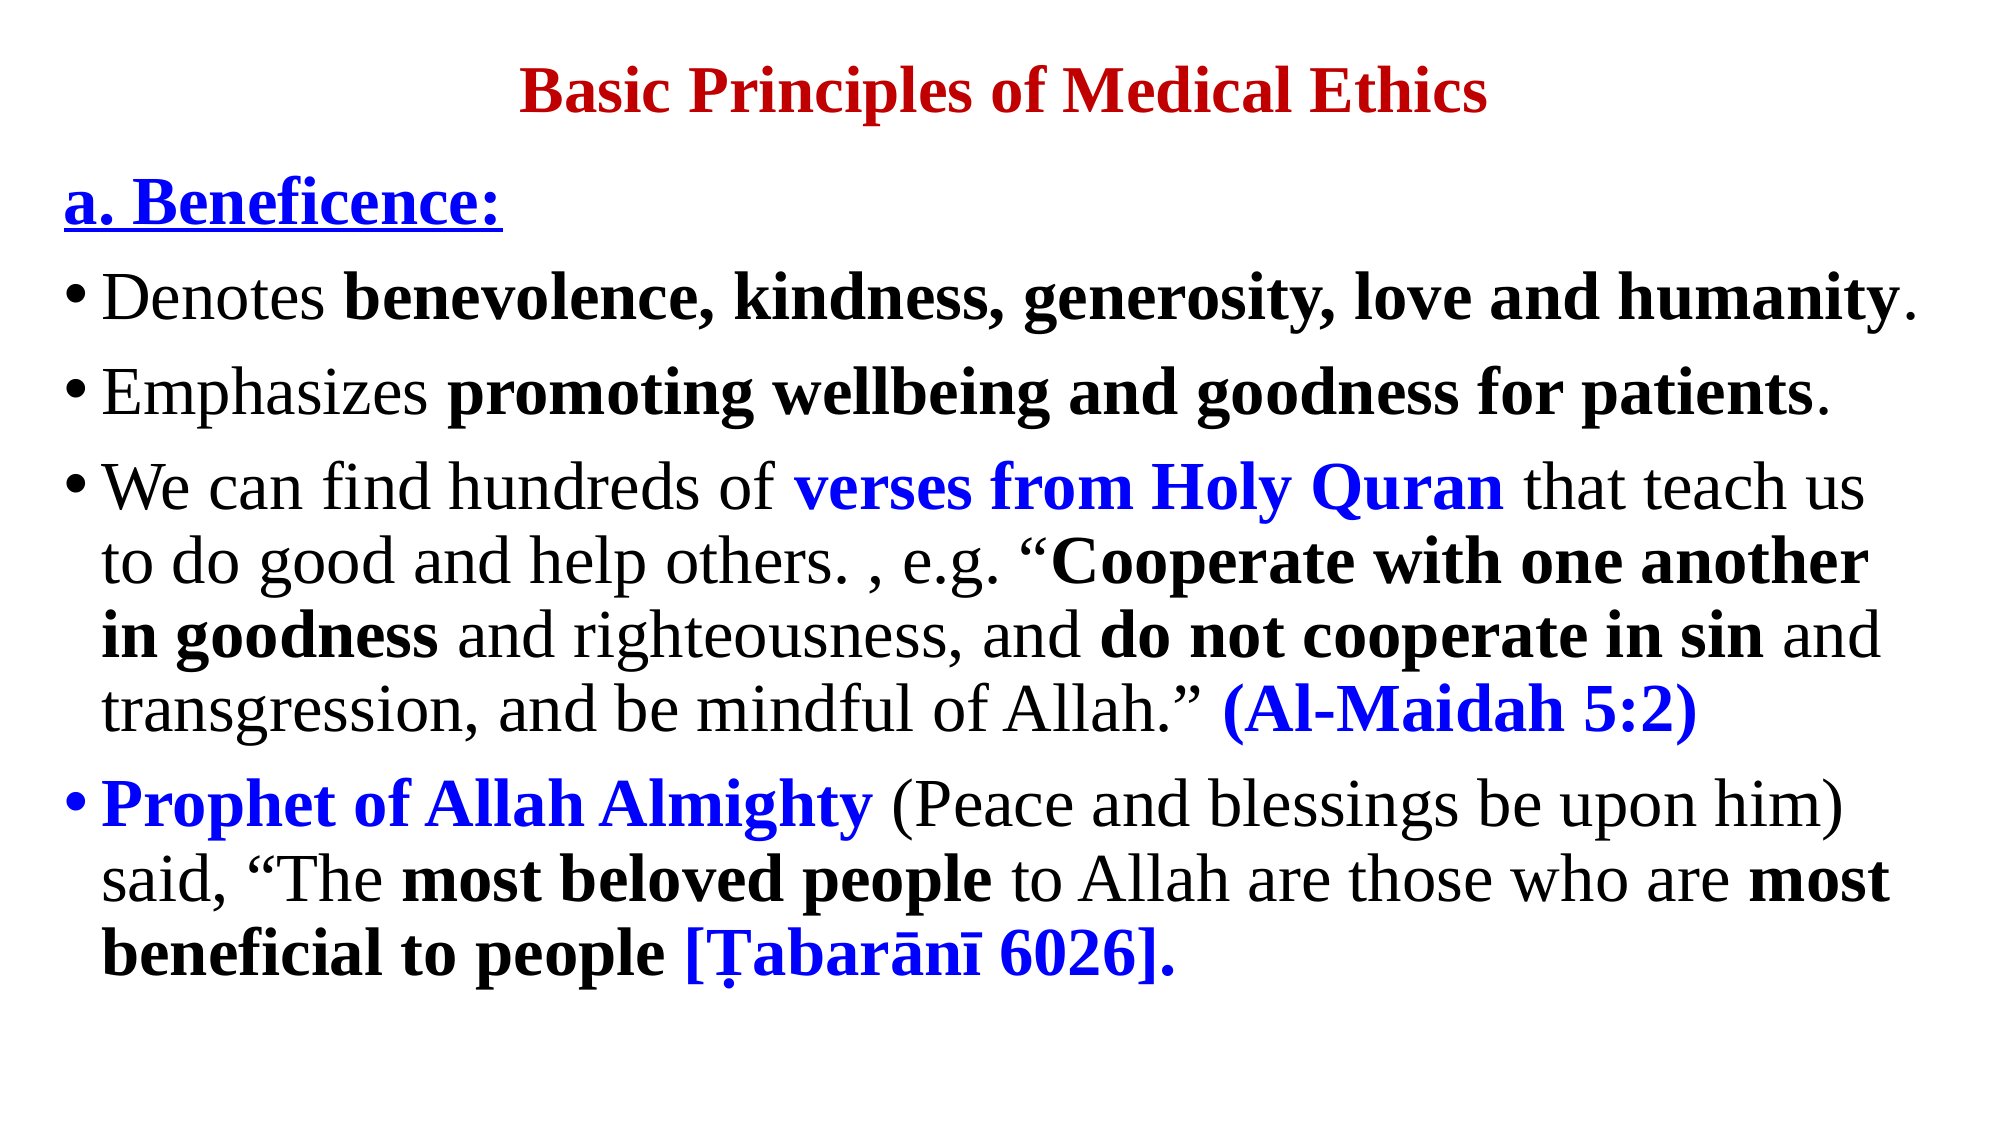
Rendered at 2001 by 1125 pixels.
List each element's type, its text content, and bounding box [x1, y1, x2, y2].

title Basic Principles of Medical Ethics [131, 47, 1878, 135]
list a. Beneficence: Denotes benevolence, kindness, generosity, love and humanity. Emphasizes promoting wellbeing and goodness for patients. We can find hundreds of verses from Holy Quran that teach us to do good and help others. , e.g. “Cooperate with one another in goodness and righteousness, and do not cooperate in sin and transgression, and be mindful of Allah.” (Al-Maidah 5:2) Prophet of Allah Almighty (Peace and blessings be upon him) said, “The most beloved people to Allah are those who are most beneficial to people [Ṭabarānī 6026]. [48, 157, 1939, 1049]
